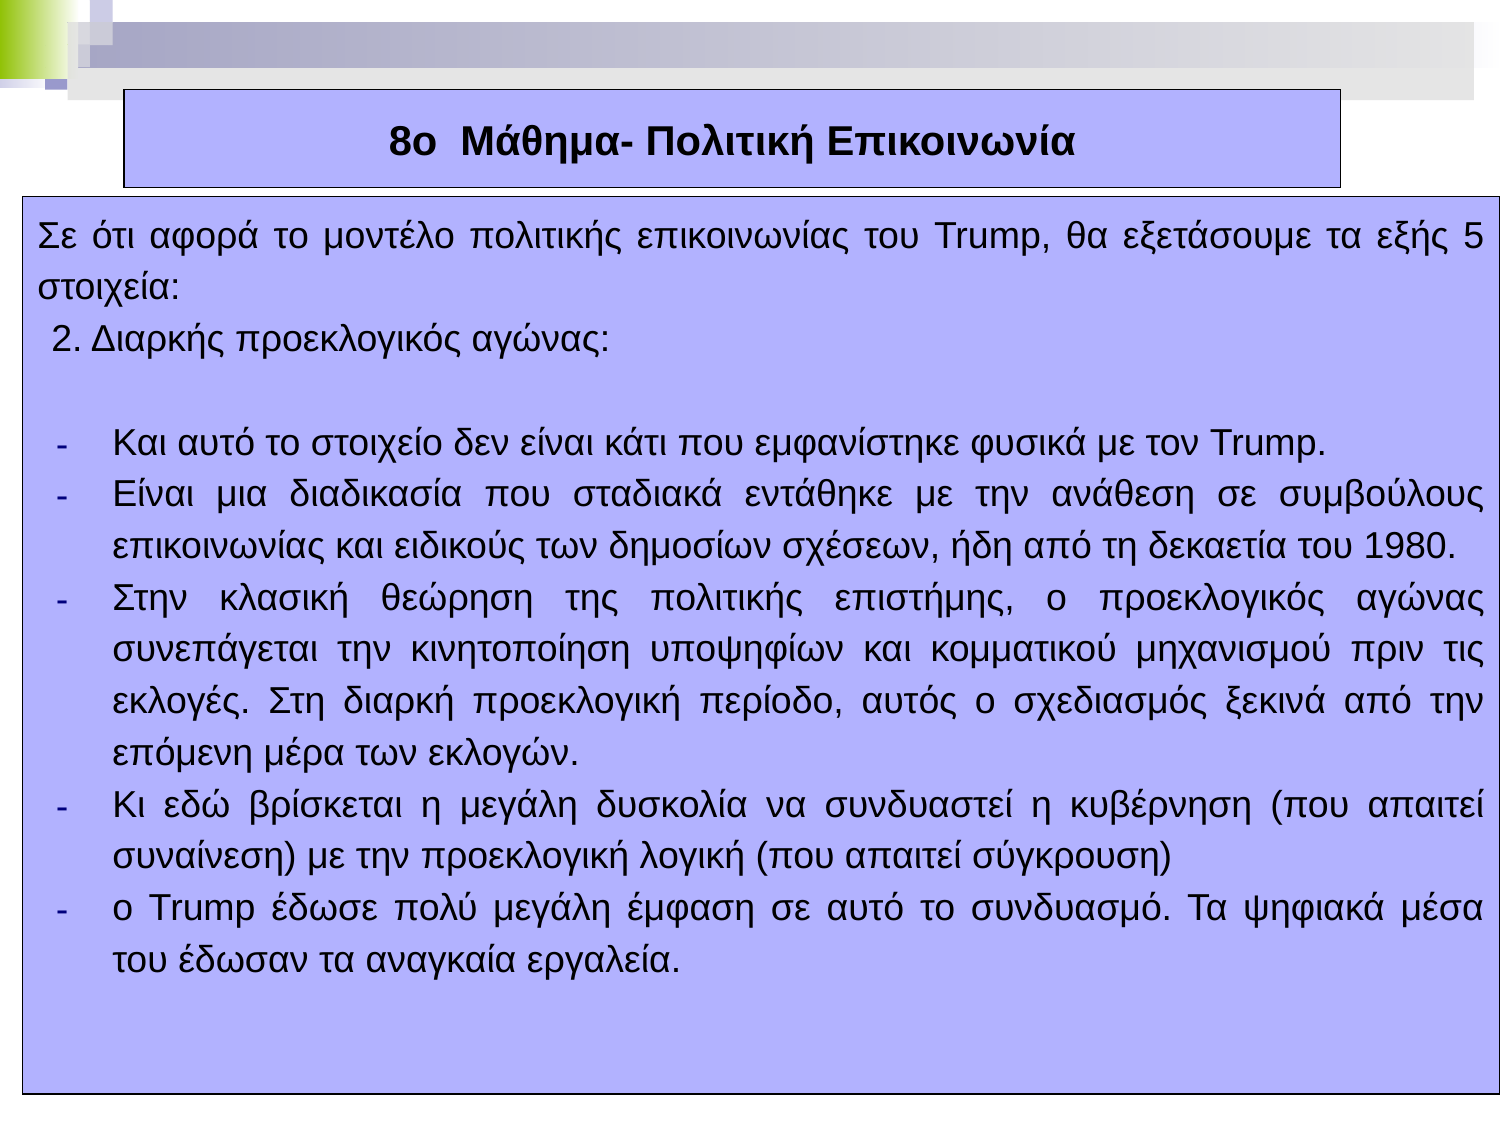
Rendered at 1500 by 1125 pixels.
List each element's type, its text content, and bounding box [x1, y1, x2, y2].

title 8ο Μάθημα- Πολιτική Επικοινωνία [123, 110, 1341, 188]
list Σε ότι αφορά το μοντέλο πολιτικής επικοινωνίας του Trump, θα εξετάσουμε τα εξής 5 στοιχεία: 2. Διαρκής προεκλογικός αγώνας: Και αυτό το στοιχείο δεν είναι κάτι που εμφανίστηκε φυσικά με τον Trump. Είναι μια διαδικασία που σταδιακά εντάθηκε με την ανάθεση σε συμβούλους επικοινωνίας και ειδικούς των δημοσίων σχέσεων, ήδη από τη δεκαετία του 1980. Στην κλασική θεώρηση της πολιτικής επιστήμης, ο προεκλογικός αγώνας συνεπάγεται την κινητοποίηση υποψηφίων και κομματικού μηχανισμού πριν τις εκλογές. Στη διαρκή προεκλογική περίοδο, αυτός ο σχεδιασμός ξεκινά από την επόμενη μέρα των εκλογών. Κι εδώ βρίσκεται η μεγάλη δυσκολία να συνδυαστεί η κυβέρνηση (που απαιτεί συναίνεση) με την προεκλογική λογική (που απαιτεί σύγκρουση) ο Trump έδωσε πολύ μεγάλη έμφαση σε αυτό το συνδυασμό. Τα ψηφιακά μέσα του έδωσαν τα αναγκαία εργαλεία. [22, 196, 1500, 1094]
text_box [0, 0, 1475, 101]
